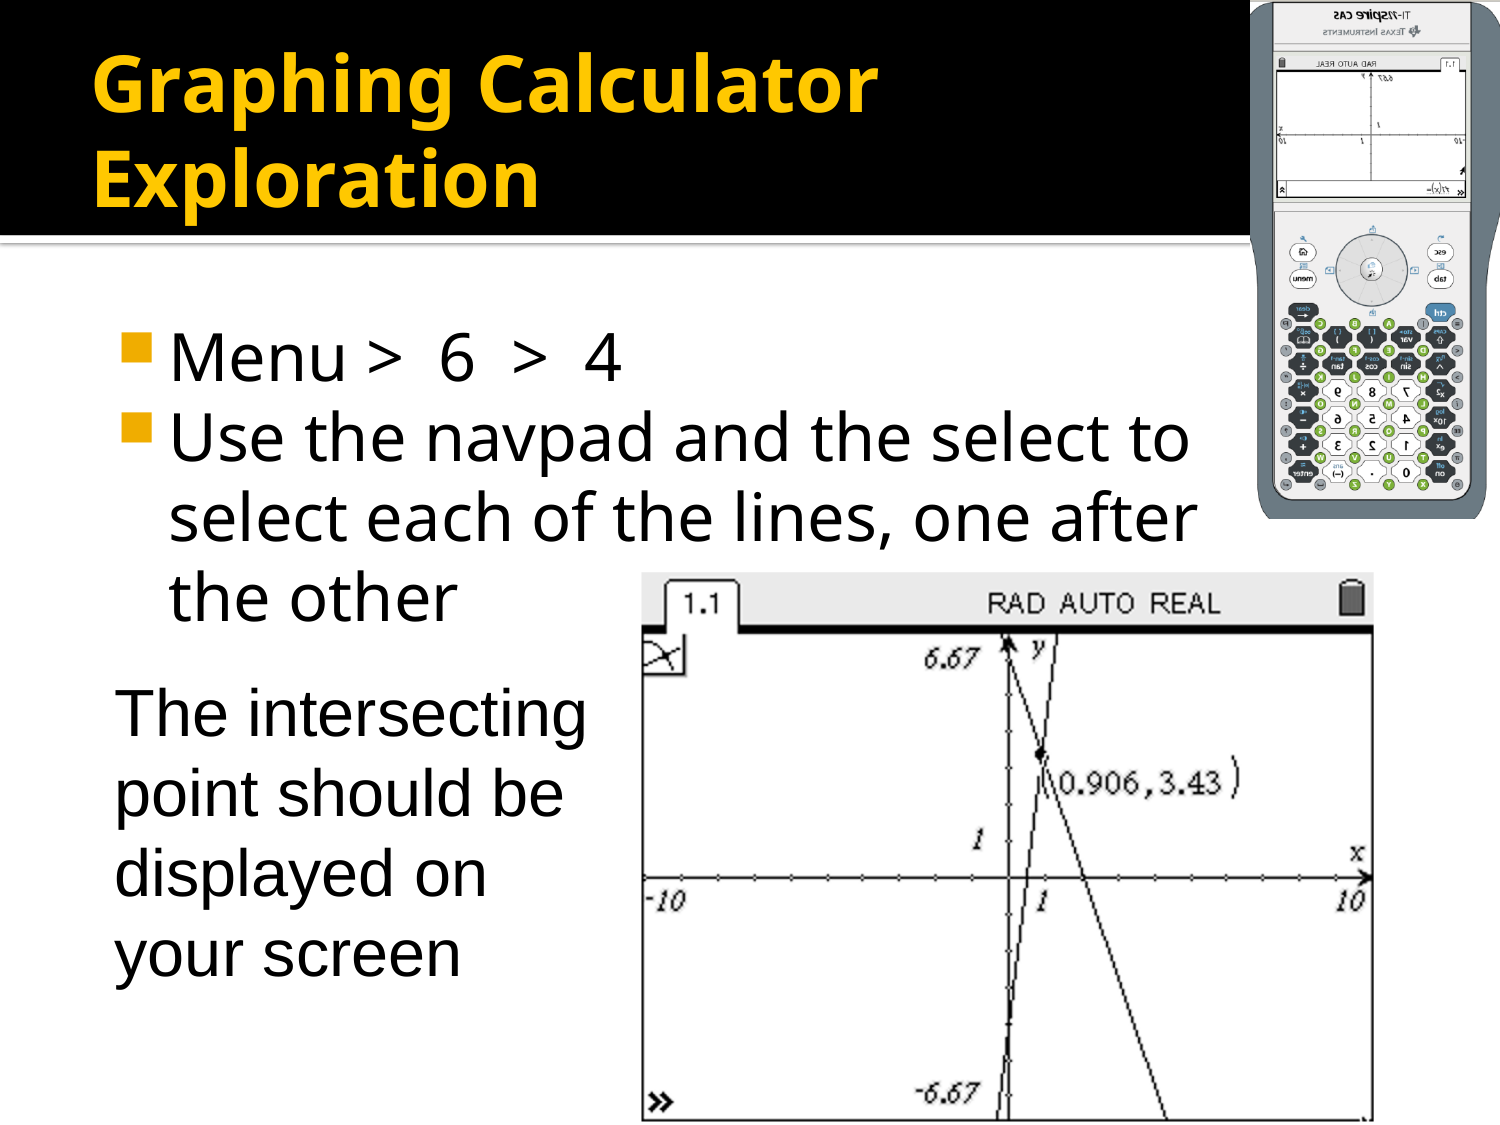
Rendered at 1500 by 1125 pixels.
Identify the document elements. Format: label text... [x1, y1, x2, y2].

list Menu > 6 > 4 Use the navpad and the select to select each of the lines, one after the other [87, 299, 1288, 1010]
picture [1249, 0, 1500, 519]
picture [637, 562, 1376, 1125]
text_box The intersecting point should be displayed on your screen [99, 662, 613, 997]
title Graphing Calculator Exploration [75, 25, 1244, 231]
